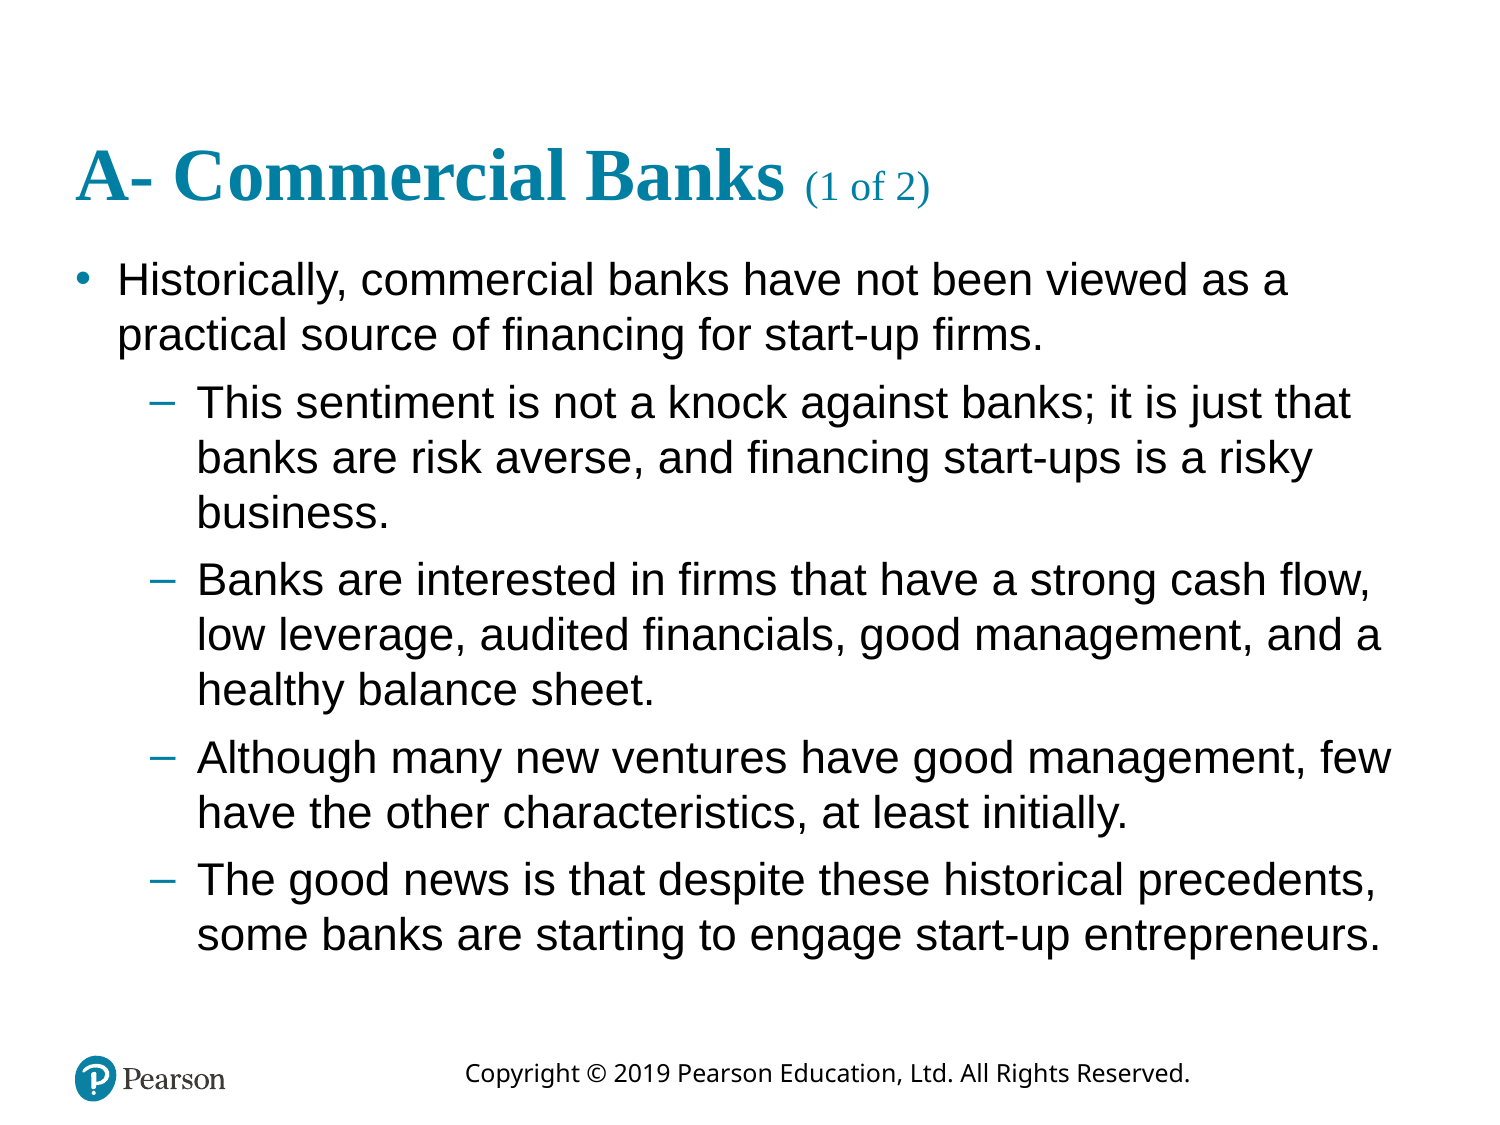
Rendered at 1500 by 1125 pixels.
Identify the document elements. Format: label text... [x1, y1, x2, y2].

title A- Commercial Banks (1 of 2) [75, 35, 1425, 216]
list Historically, commercial banks have not been viewed as a practical source of financing for start-up firms. This sentiment is not a knock against banks; it is just that banks are risk averse, and financing start-ups is a risky business. Banks are interested in firms that have a strong cash flow, low leverage, audited financials, good management, and a healthy balance sheet. Although many new ventures have good management, few have the other characteristics, at least initially. The good news is that despite these historical precedents, some banks are starting to engage start-up entrepreneurs. [75, 249, 1425, 993]
